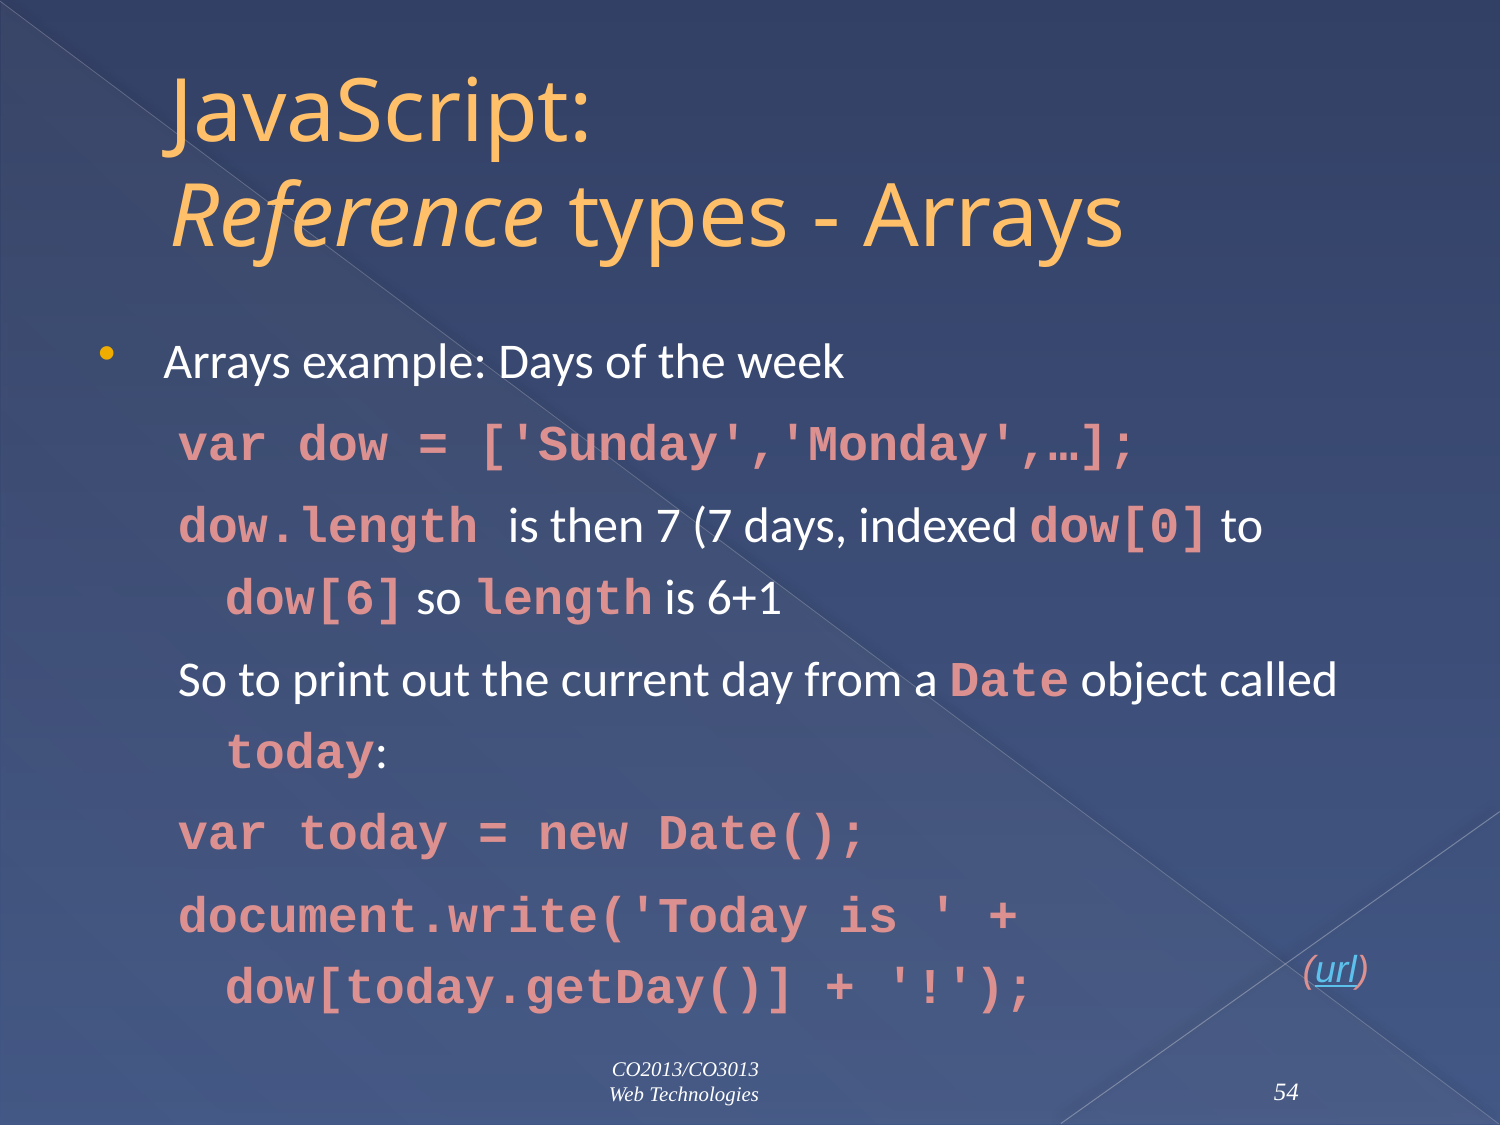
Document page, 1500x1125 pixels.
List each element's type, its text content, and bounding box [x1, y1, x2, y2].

text_box (url) [1287, 937, 1385, 998]
slide_number 54 [1245, 1063, 1328, 1113]
footer CO2013/CO3013 Web Technologies [75, 1063, 774, 1113]
list Arrays example: Days of the week var dow = ['Sunday','Monday',…]; dow.length is then 7 (7 days, indexed dow[0] to dow[6] so length is 6+1 So to print out the current day from a Date object called today: var today = new Date(); document.write('Today is ' + dow[today.getDay()] + '!'); [75, 308, 1425, 1059]
title JavaScript: Reference types - Arrays [75, 43, 1425, 274]
